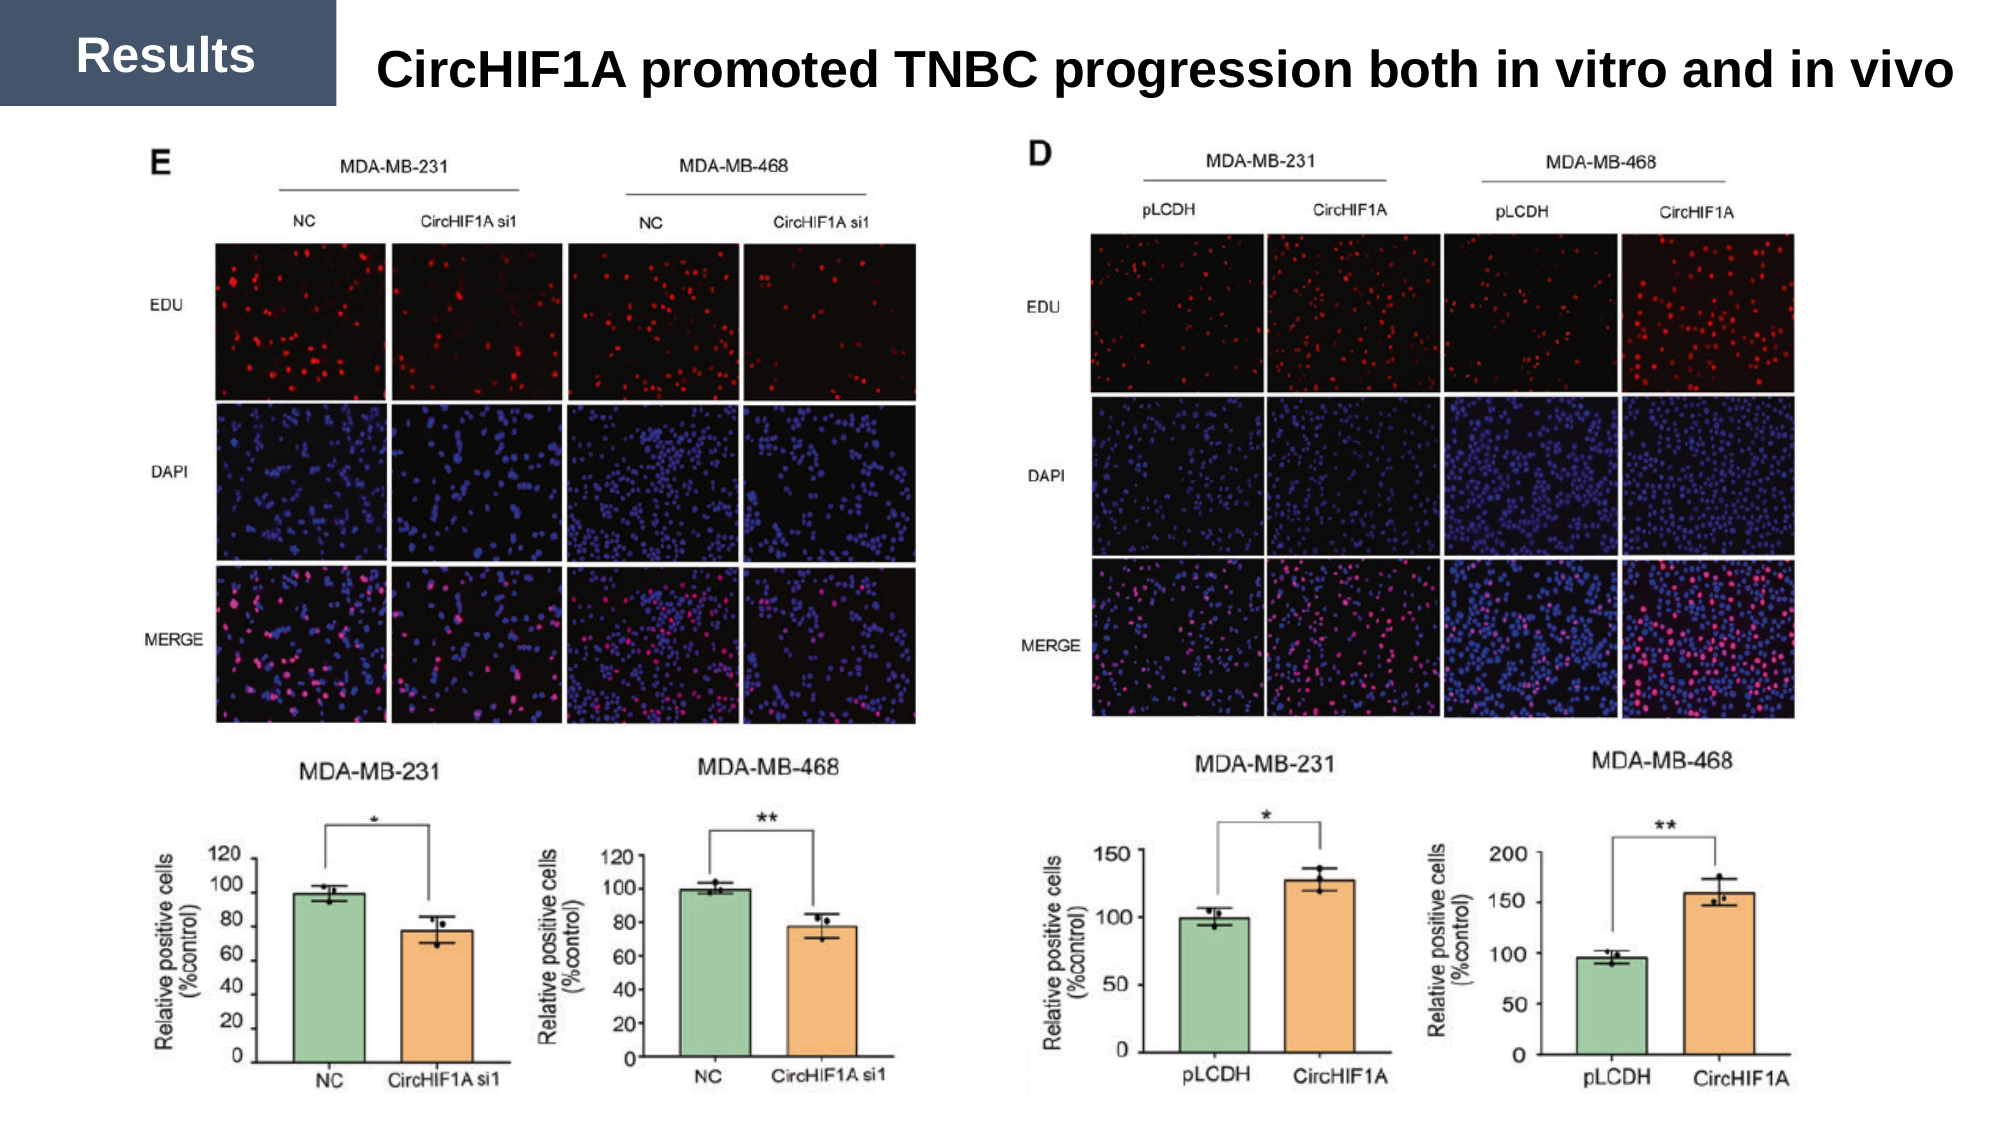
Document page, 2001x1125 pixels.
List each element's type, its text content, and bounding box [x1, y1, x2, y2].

text_box CircHIF1A promoted TNBC progression both in vitro and in vivo [281, 27, 2000, 105]
picture [125, 139, 929, 1102]
picture [998, 127, 1807, 1115]
text_box [0, 0, 337, 107]
text_box Results [60, 15, 359, 90]
